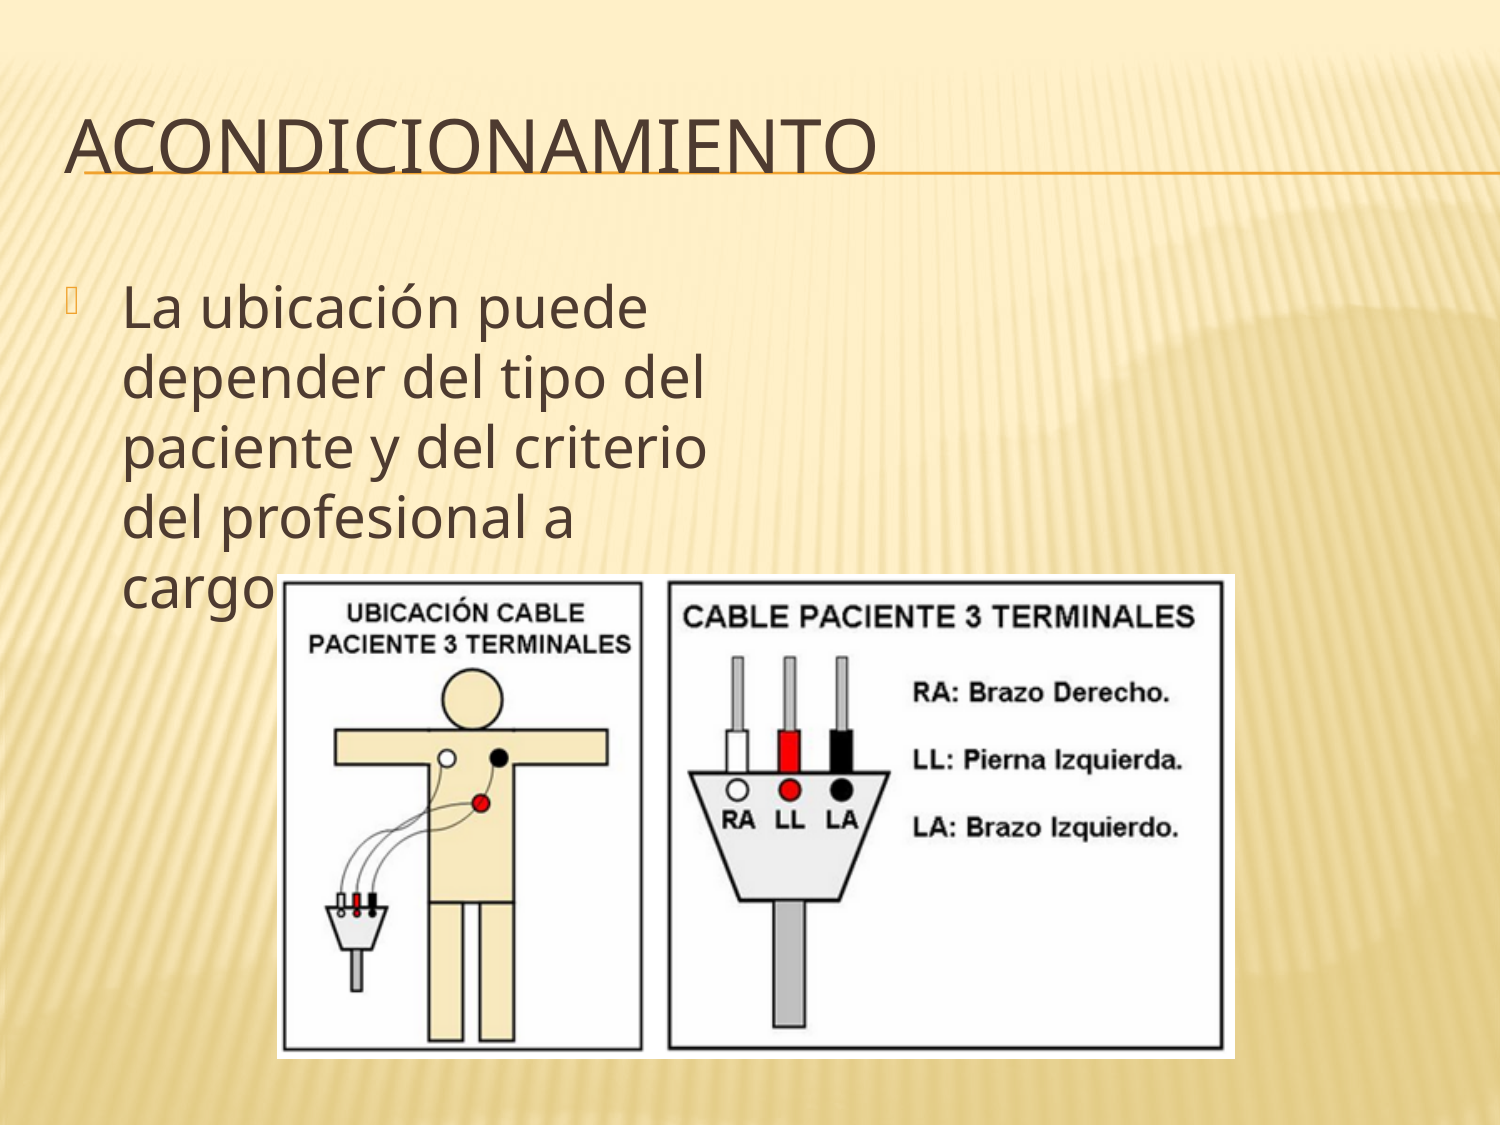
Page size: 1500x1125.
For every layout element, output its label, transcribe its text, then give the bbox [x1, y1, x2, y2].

title acondicionamiento [49, 75, 1475, 213]
list La ubicación puede depender del tipo del paciente y del criterio del profesional a cargo. [50, 262, 738, 1038]
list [277, 573, 1235, 1059]
